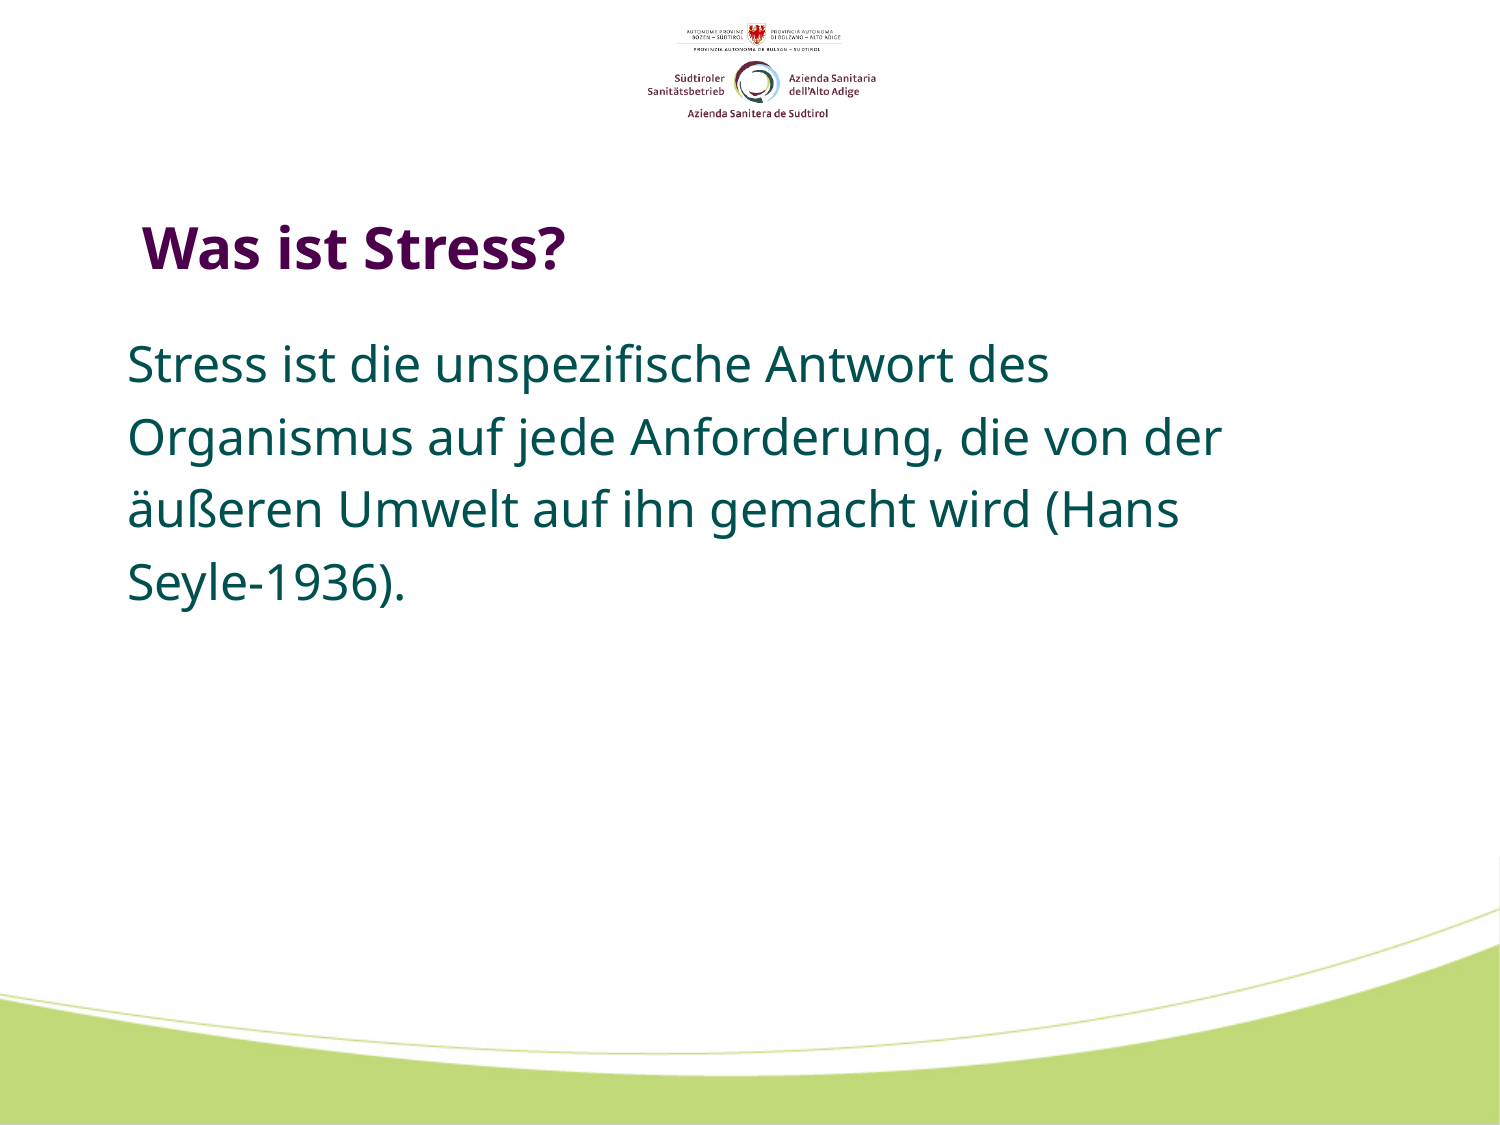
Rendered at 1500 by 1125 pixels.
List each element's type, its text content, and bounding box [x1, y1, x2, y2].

list Stress ist die unspezifische Antwort des Organismus auf jede Anforderung, die von der äußeren Umwelt auf ihn gemacht wird (Hans Seyle-1936). [112, 324, 1388, 1000]
picture [0, 0, 1500, 1125]
title Was ist Stress? [111, 101, 1388, 290]
